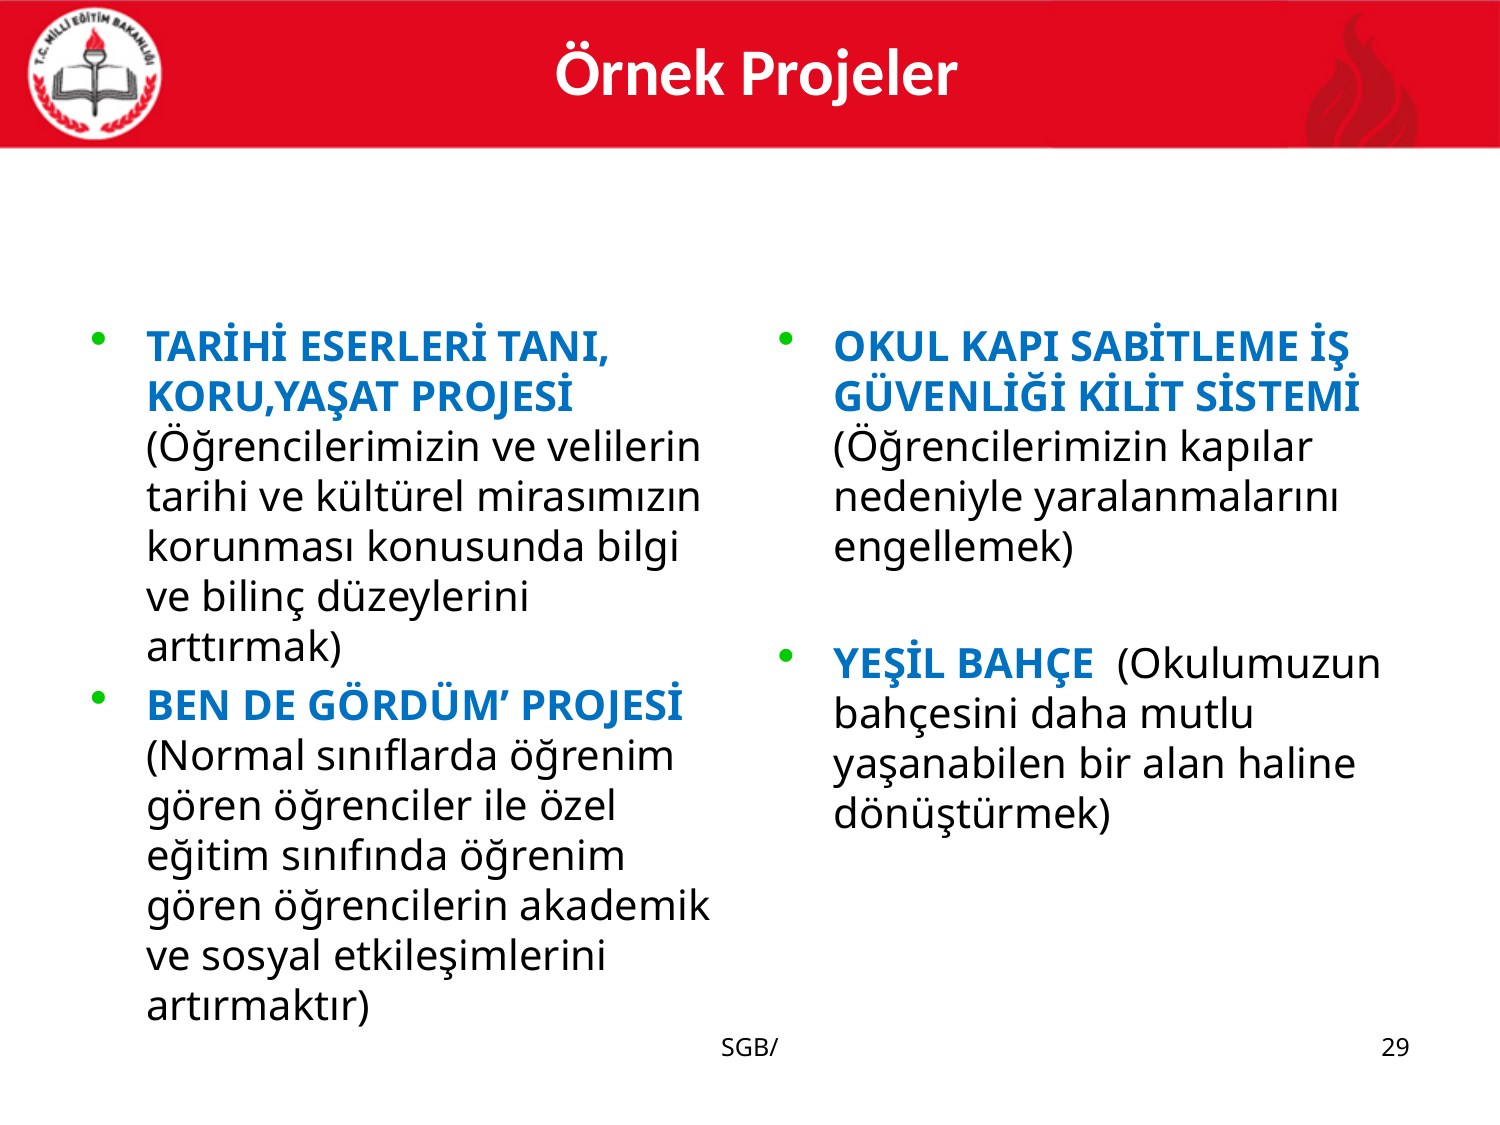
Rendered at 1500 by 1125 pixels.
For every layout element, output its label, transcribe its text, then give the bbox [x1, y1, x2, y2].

footer SGB/ [512, 1024, 988, 1103]
slide_number 29 [1074, 1024, 1426, 1103]
list OKUL KAPI SABİTLEME İŞ GÜVENLİĞİ KİLİT SİSTEMİ (Öğrencilerimizin kapılar nedeniyle yaralanmalarını engellemek) YEŞİL BAHÇE (Okulumuzun bahçesini daha mutlu yaşanabilen bir alan haline dönüştürmek) [762, 312, 1426, 988]
picture [0, 0, 1500, 1125]
title Örnek Projeler [159, 0, 1341, 138]
list TARİHİ ESERLERİ TANI, KORU,YAŞAT PROJESİ (Öğrencilerimizin ve velilerin tarihi ve kültürel mirasımızın korunması konusunda bilgi ve bilinç düzeylerini arttırmak) BEN DE GÖRDÜM’ PROJESİ (Normal sınıflarda öğrenim gören öğrenciler ile özel eğitim sınıfında öğrenim gören öğrencilerin akademik ve sosyal etkileşimlerini artırmaktır) [74, 312, 738, 988]
